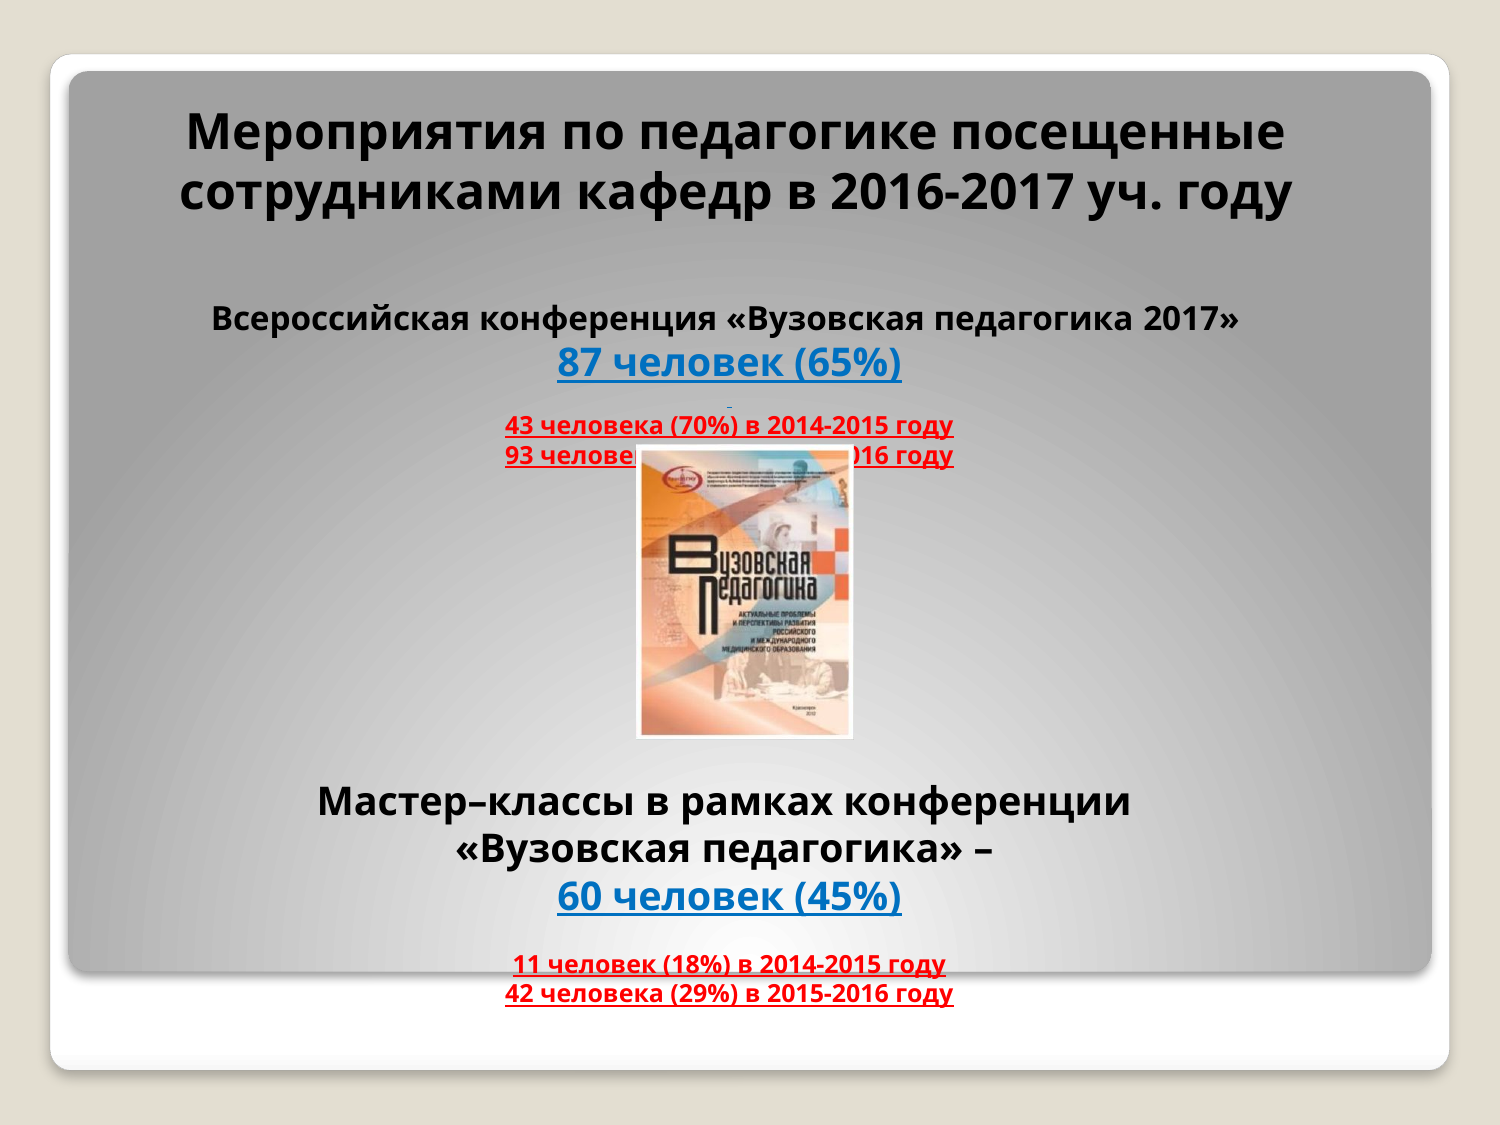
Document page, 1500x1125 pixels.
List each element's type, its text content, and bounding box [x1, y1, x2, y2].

title Мероприятия по педагогике посещенные сотрудниками кафедр в 2016-2017 уч. году [64, 54, 1408, 228]
text_box Всероссийская конференция «Вузовская педагогика 2017» 87 человек (65%) 43 человека (70%) в 2014-2015 году 93 человека (65%) в 2015-2016 году Мастер–классы в рамках конференции «Вузовская педагогика» – 60 человек (45%) 11 человек (18%) в 2014-2015 году 42 человека (29%) в 2015-2016 году [53, 289, 1407, 1070]
text_box [70, 679, 1413, 938]
picture [636, 444, 855, 740]
